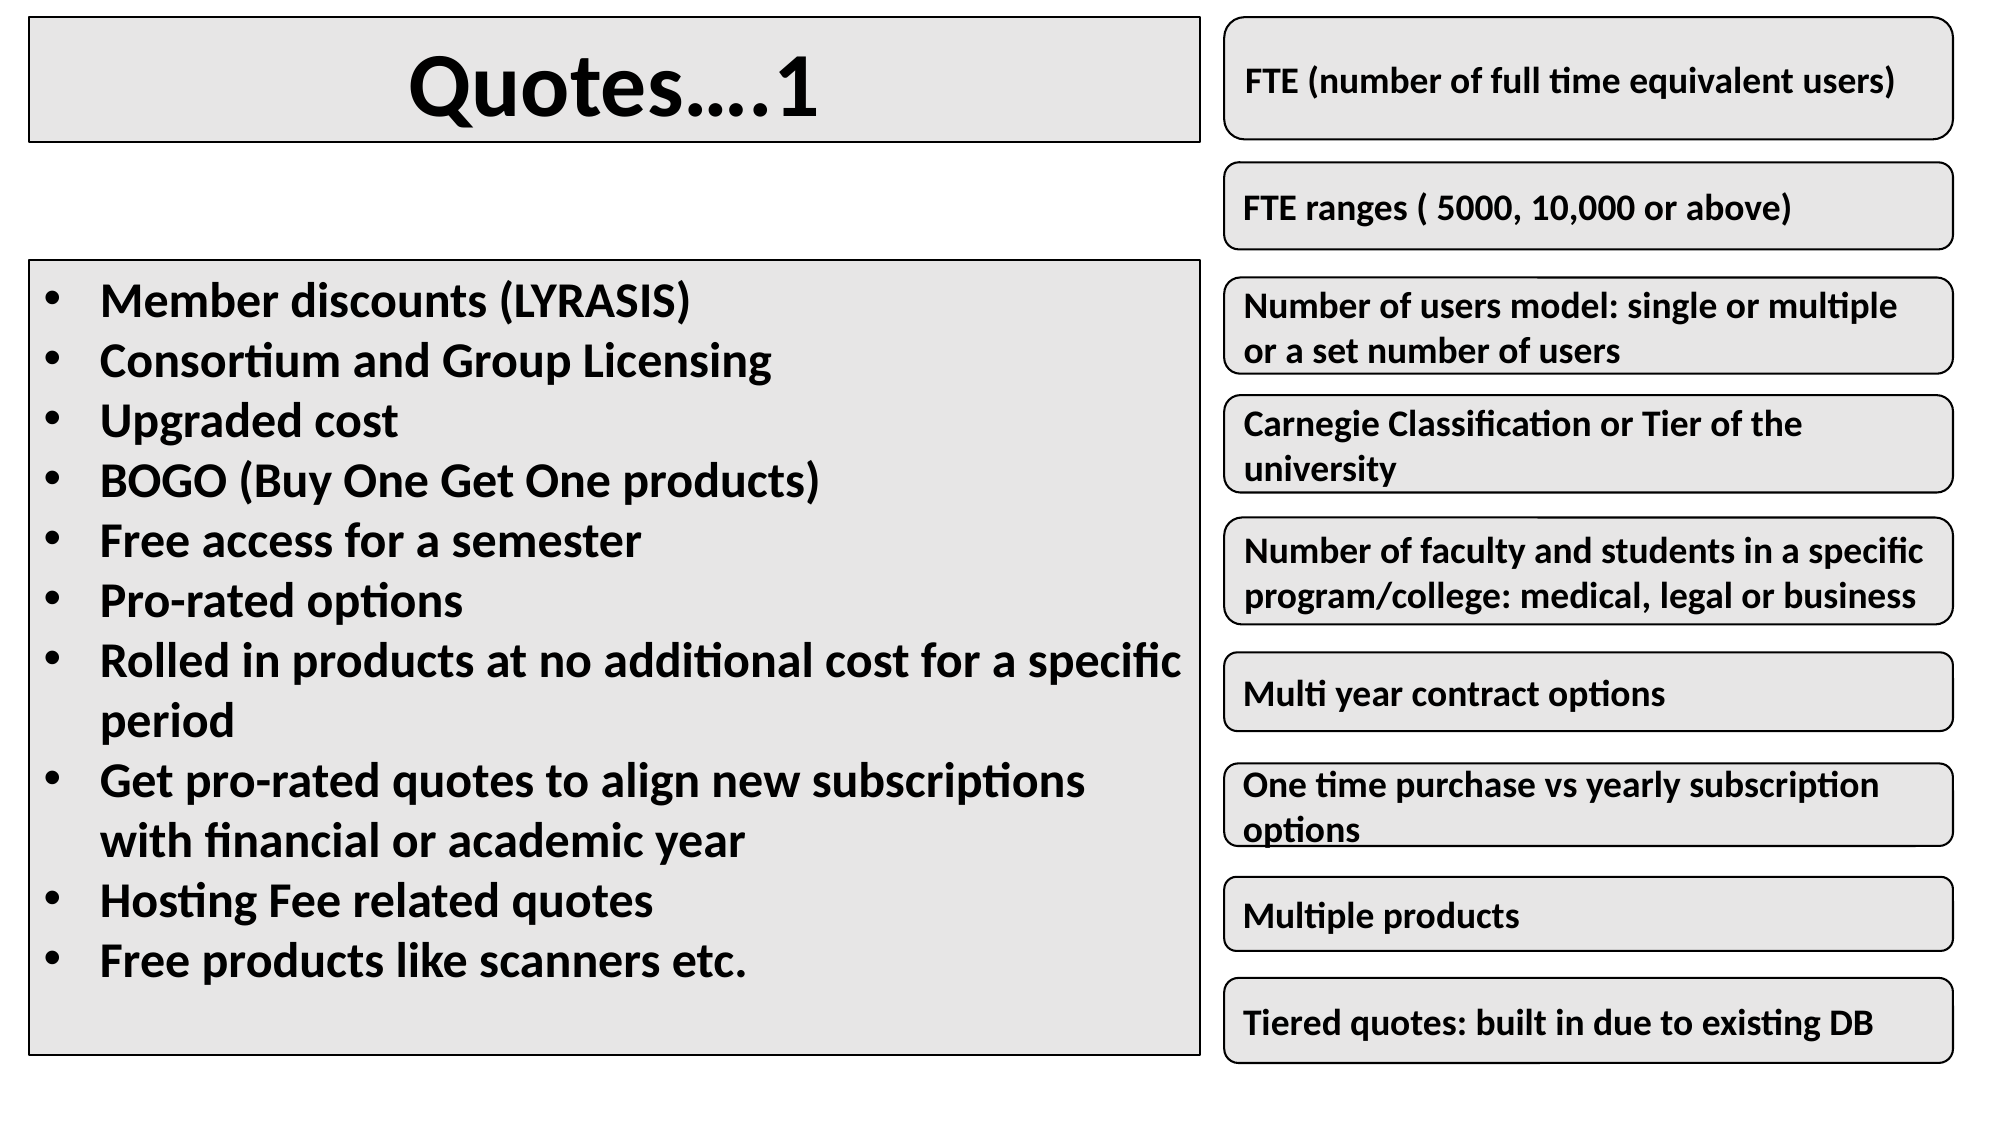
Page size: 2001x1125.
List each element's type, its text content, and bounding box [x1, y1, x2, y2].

text_box FTE (number of full time equivalent users) [1223, 16, 1955, 141]
text_box Member discounts (LYRASIS) Consortium and Group Licensing Upgraded cost BOGO (Buy One Get One products) Free access for a semester Pro-rated options Rolled in products at no additional cost for a specific period Get pro-rated quotes to align new subscriptions with financial or academic year Hosting Fee related quotes Free products like scanners etc. [28, 260, 1200, 1055]
text_box One time purchase vs yearly subscription options [1223, 762, 1955, 848]
text_box Number of users model: single or multiple or a set number of users [1223, 276, 1955, 375]
text_box Carnegie Classification or Tier of the university [1223, 394, 1955, 494]
text_box Multiple products [1223, 875, 1955, 952]
text_box Quotes….1 [28, 17, 1200, 142]
text_box Tiered quotes: built in due to existing DB [1223, 976, 1955, 1065]
text_box FTE ranges ( 5000, 10,000 or above) [1223, 161, 1955, 251]
text_box Number of faculty and students in a specific program/college: medical, legal or business [1223, 516, 1955, 626]
text_box Multi year contract options [1223, 651, 1955, 733]
